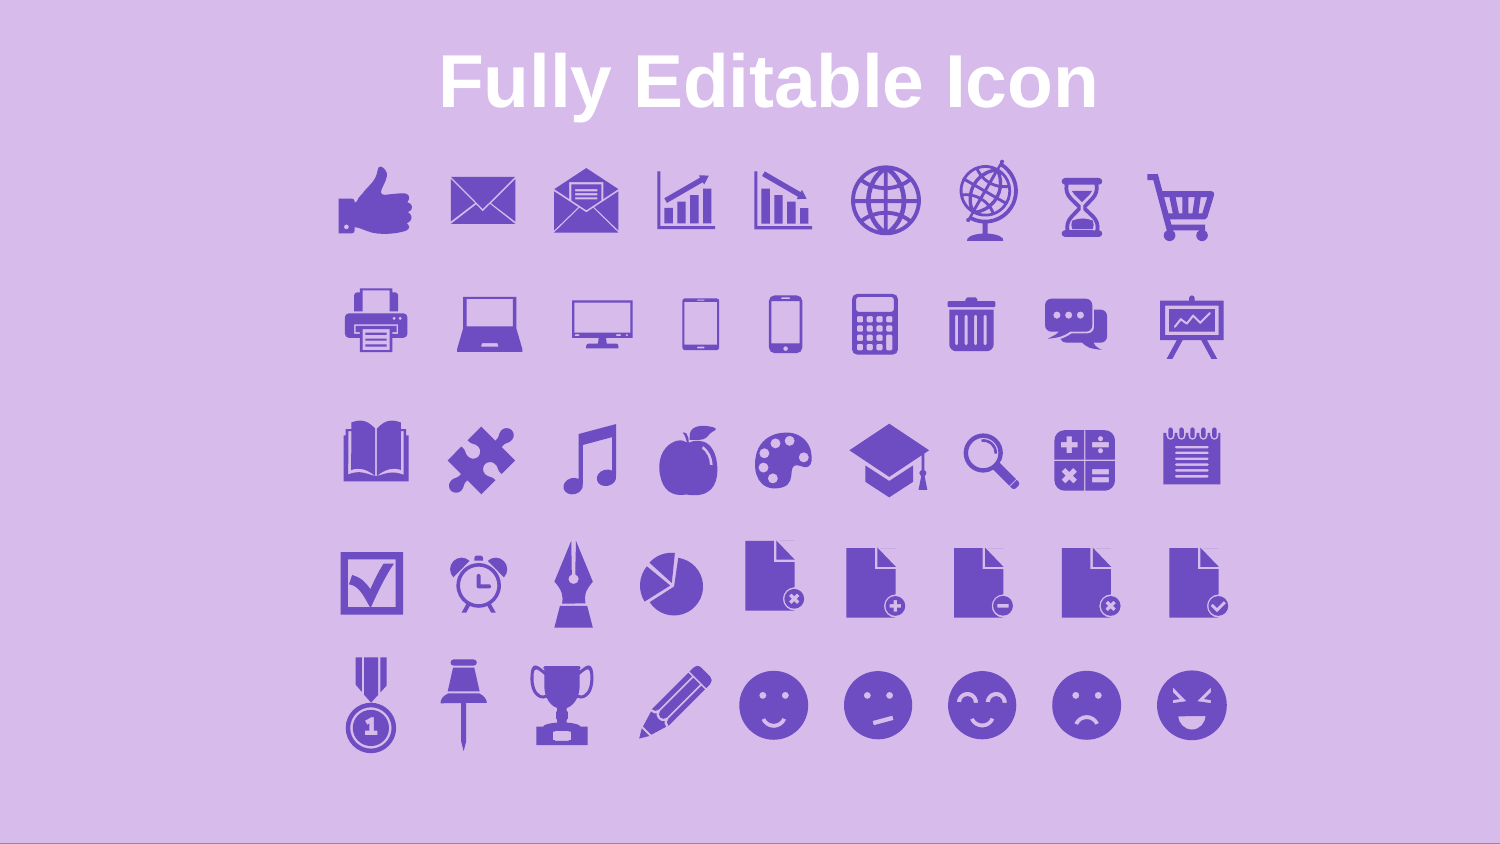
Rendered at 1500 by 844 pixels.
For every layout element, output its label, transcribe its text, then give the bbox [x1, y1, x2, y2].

text_box [1158, 293, 1226, 362]
text_box [448, 553, 510, 615]
text_box [841, 669, 915, 742]
text_box [957, 157, 1020, 244]
text_box [1145, 171, 1217, 244]
text_box [551, 166, 621, 235]
text_box [561, 421, 619, 497]
text_box [336, 164, 415, 236]
text_box [1052, 428, 1118, 493]
text_box [455, 294, 525, 354]
text_box [552, 538, 595, 630]
text_box [850, 291, 900, 357]
text_box [961, 431, 1022, 492]
text_box [1161, 425, 1223, 487]
text_box [637, 663, 714, 741]
text_box [752, 430, 814, 491]
list Fully Editable Icon [57, 26, 1481, 116]
text_box [847, 421, 932, 500]
text_box [680, 296, 722, 353]
text_box [1050, 668, 1124, 742]
text_box [737, 668, 811, 742]
text_box [343, 655, 399, 756]
text_box [655, 169, 717, 231]
text_box [945, 295, 998, 354]
text_box [448, 174, 518, 227]
text_box [570, 298, 635, 351]
text_box [1042, 296, 1110, 352]
text_box [341, 418, 411, 484]
text_box [743, 538, 807, 613]
text_box [752, 169, 814, 231]
text_box [1167, 545, 1231, 620]
text_box [657, 423, 720, 498]
text_box [1059, 175, 1105, 240]
text_box [342, 286, 410, 355]
text_box [637, 550, 706, 618]
text_box [1059, 545, 1123, 620]
text_box [445, 424, 518, 497]
text_box [1154, 668, 1229, 743]
text_box [951, 545, 1015, 620]
text_box [528, 663, 596, 748]
text_box [946, 669, 1019, 742]
text_box [438, 657, 489, 754]
text_box [844, 545, 908, 620]
text_box [848, 163, 924, 238]
text_box [338, 550, 405, 617]
text_box [766, 293, 805, 356]
